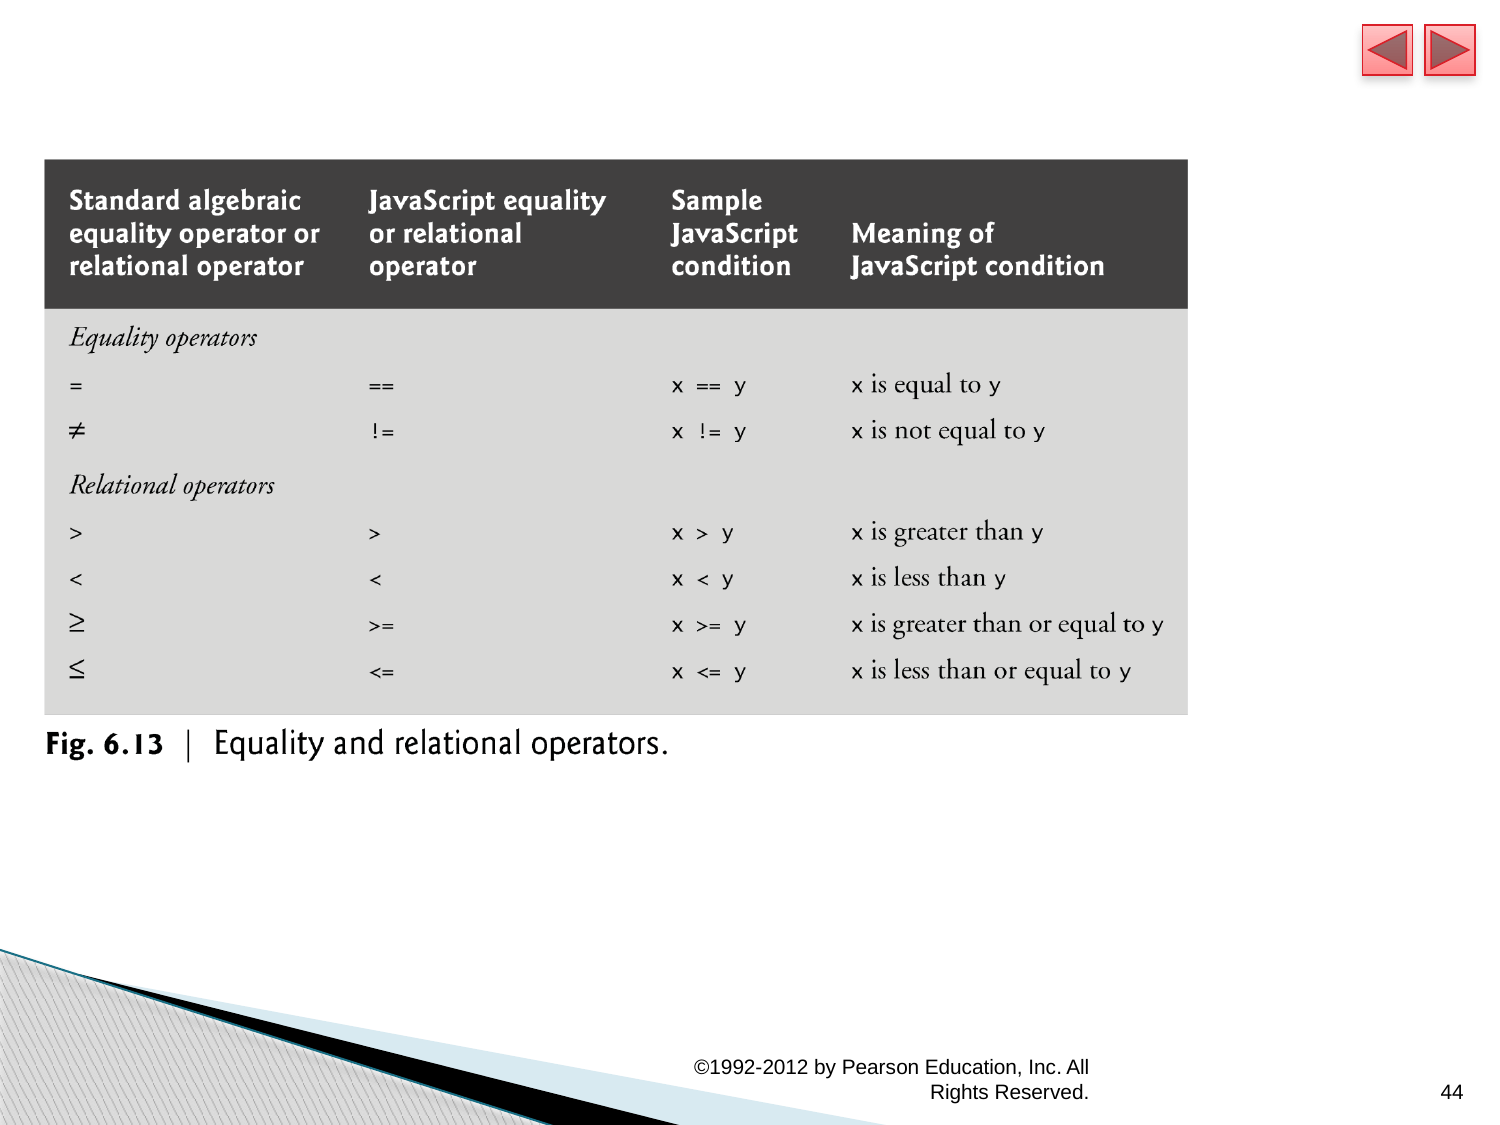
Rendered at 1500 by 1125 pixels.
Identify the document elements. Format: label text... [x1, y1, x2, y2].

slide_number 44 [1418, 1051, 1479, 1112]
footer ©1992-2012 by Pearson Education, Inc. All Rights Reserved. [650, 1051, 1105, 1112]
picture [0, 106, 1500, 1018]
